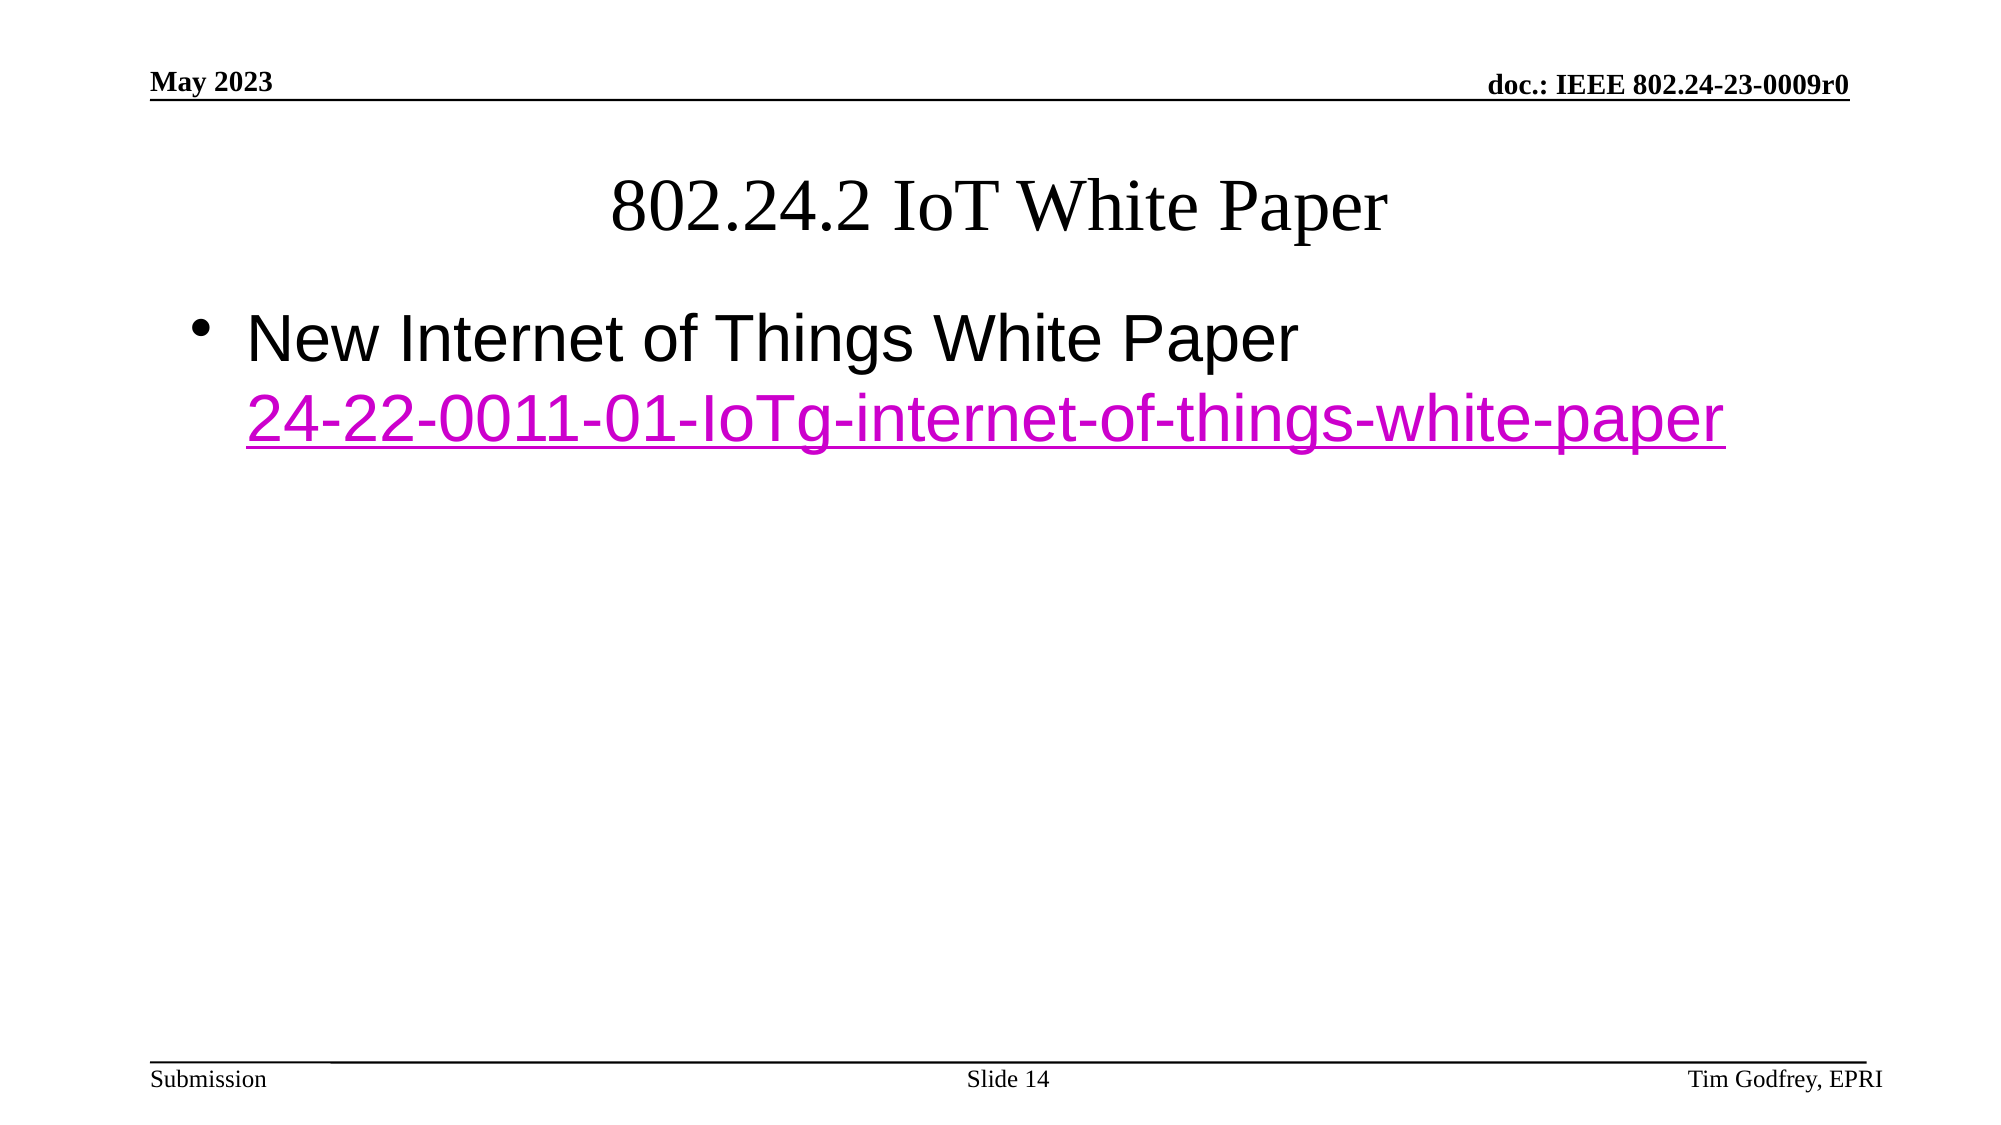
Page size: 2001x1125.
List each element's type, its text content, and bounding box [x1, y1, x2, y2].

slide_number Slide 14 [966, 1062, 1051, 1093]
list New Internet of Things White Paper 24-22-0011-01-IoTg-internet-of-things-white-paper [174, 287, 1850, 1000]
title 802.24.2 IoT White Paper [150, 112, 1850, 288]
footer Tim Godfrey, EPRI [1200, 1062, 1884, 1093]
